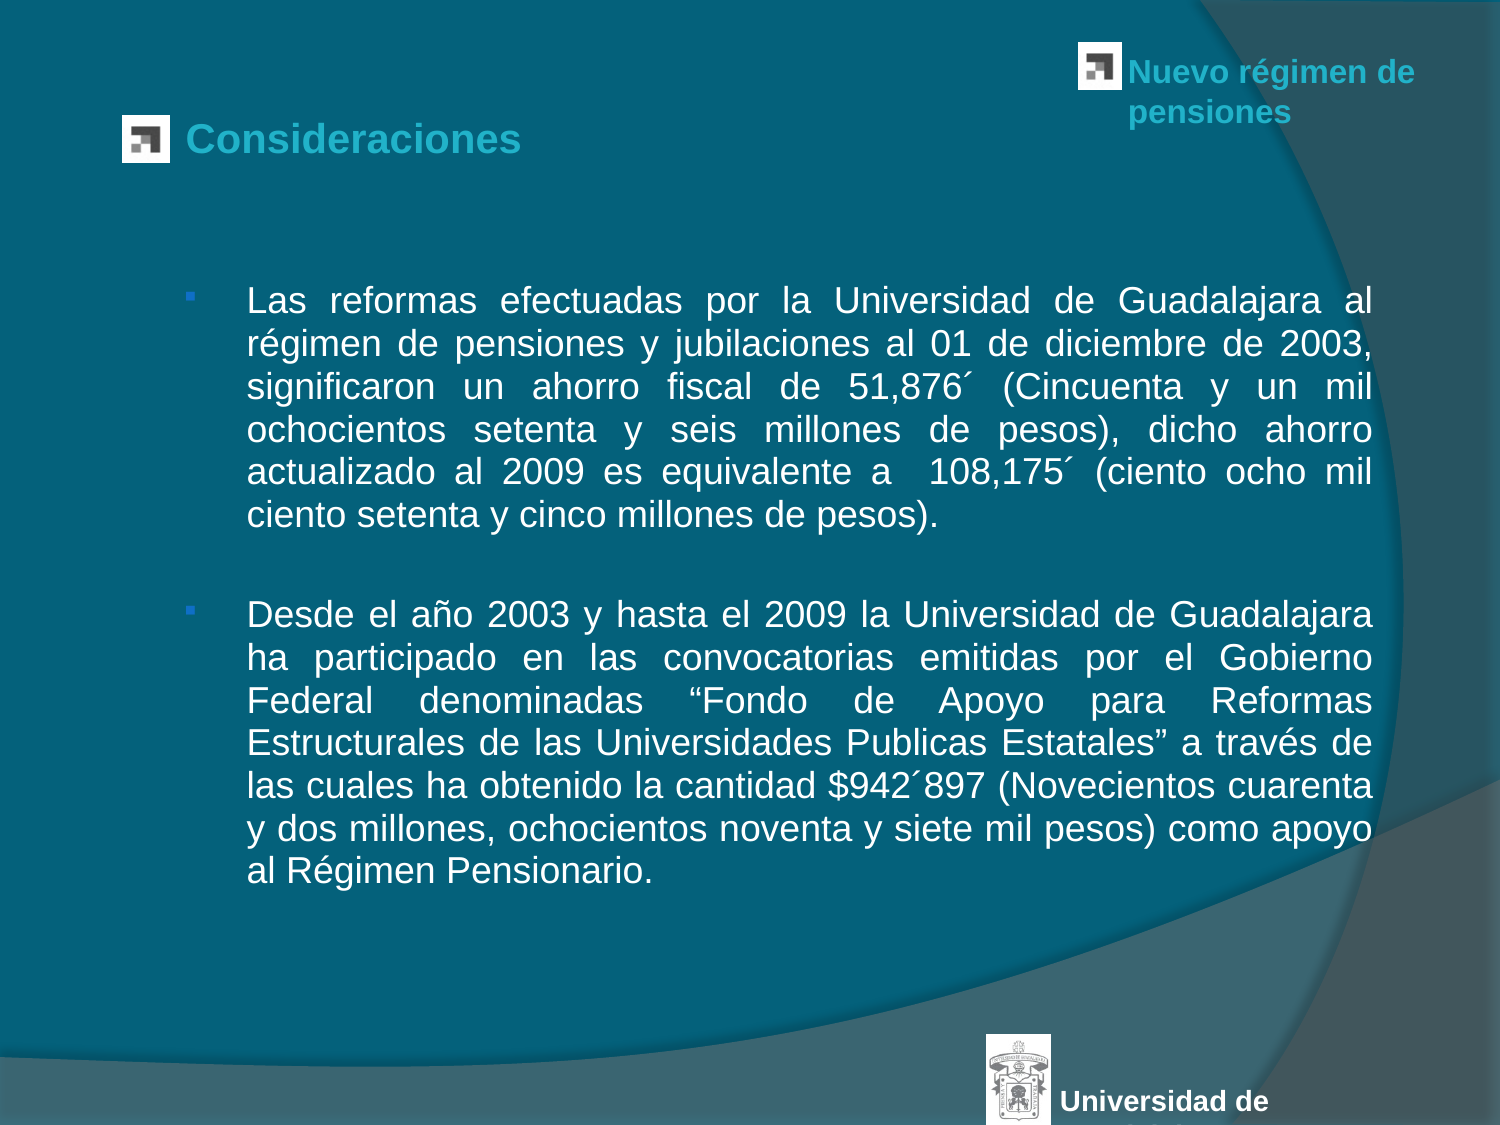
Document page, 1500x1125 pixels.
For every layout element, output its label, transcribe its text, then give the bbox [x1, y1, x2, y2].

picture [1079, 43, 1121, 89]
picture [985, 1034, 1051, 1125]
text_box Consideraciones [159, 104, 839, 232]
list Las reformas efectuadas por la Universidad de Guadalajara al régimen de pensiones y jubilaciones al 01 de diciembre de 2003, significaron un ahorro fiscal de 51,876´ (Cincuenta y un mil ochocientos setenta y seis millones de pesos), dicho ahorro actualizado al 2009 es equivalente a 108,175´ (ciento ocho mil ciento setenta y cinco millones de pesos). Desde el año 2003 y hasta el 2009 la Universidad de Guadalajara ha participado en las convocatorias emitidas por el Gobierno Federal denominadas “Fondo de Apoyo para Reformas Estructurales de las Universidades Publicas Estatales” a través de las cuales ha obtenido la cantidad $942´897 (Novecientos cuarenta y dos millones, ochocientos noventa y siete mil pesos) como apoyo al Régimen Pensionario. [162, 219, 1388, 1022]
picture [123, 116, 169, 162]
text_box Universidad de Guadalajara [1061, 1074, 1459, 1125]
text_box Nuevo régimen de pensiones [1113, 42, 1500, 149]
